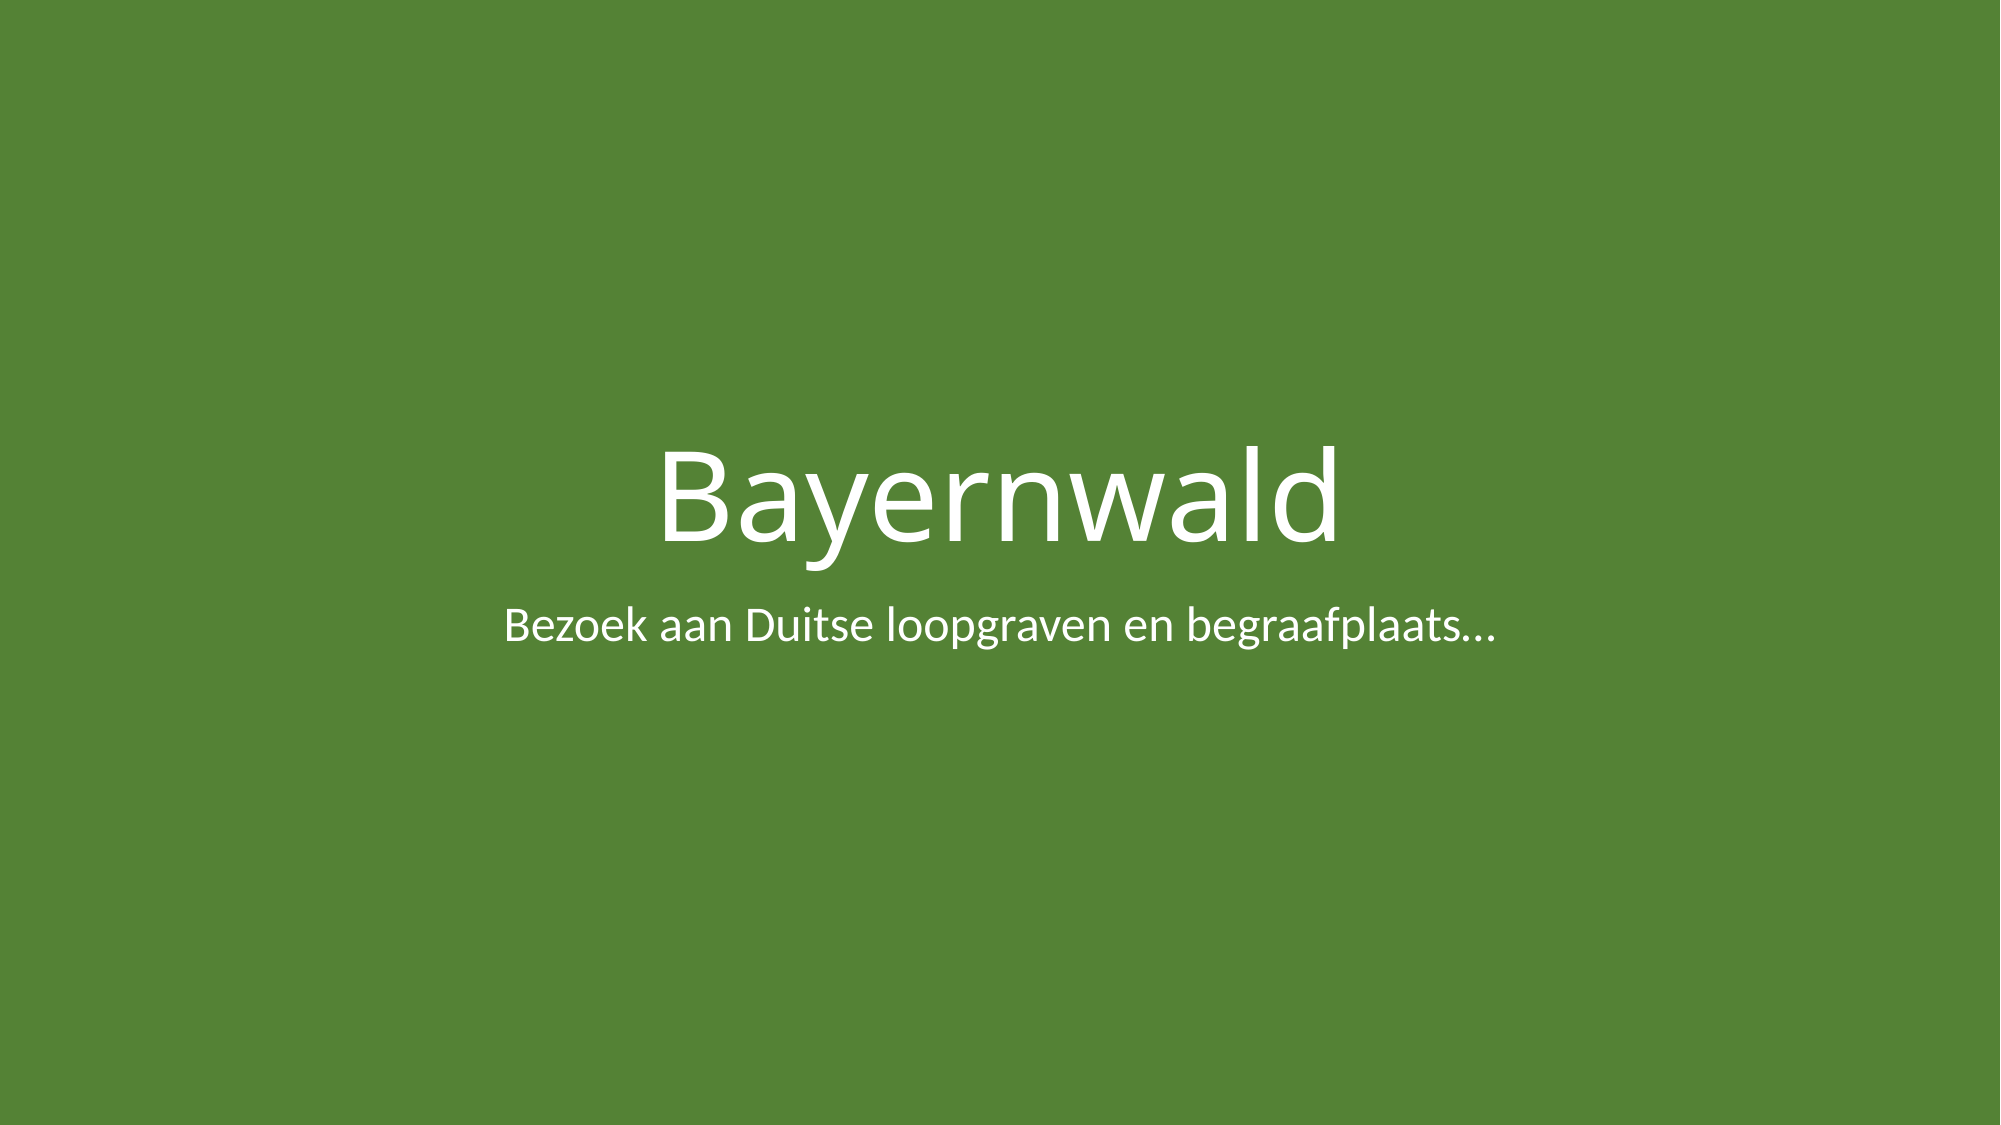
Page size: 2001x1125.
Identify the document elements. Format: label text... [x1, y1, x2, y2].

subtitle Bezoek aan Duitse loopgraven en begraafplaats… [249, 590, 1750, 863]
title Bayernwald [249, 184, 1750, 576]
